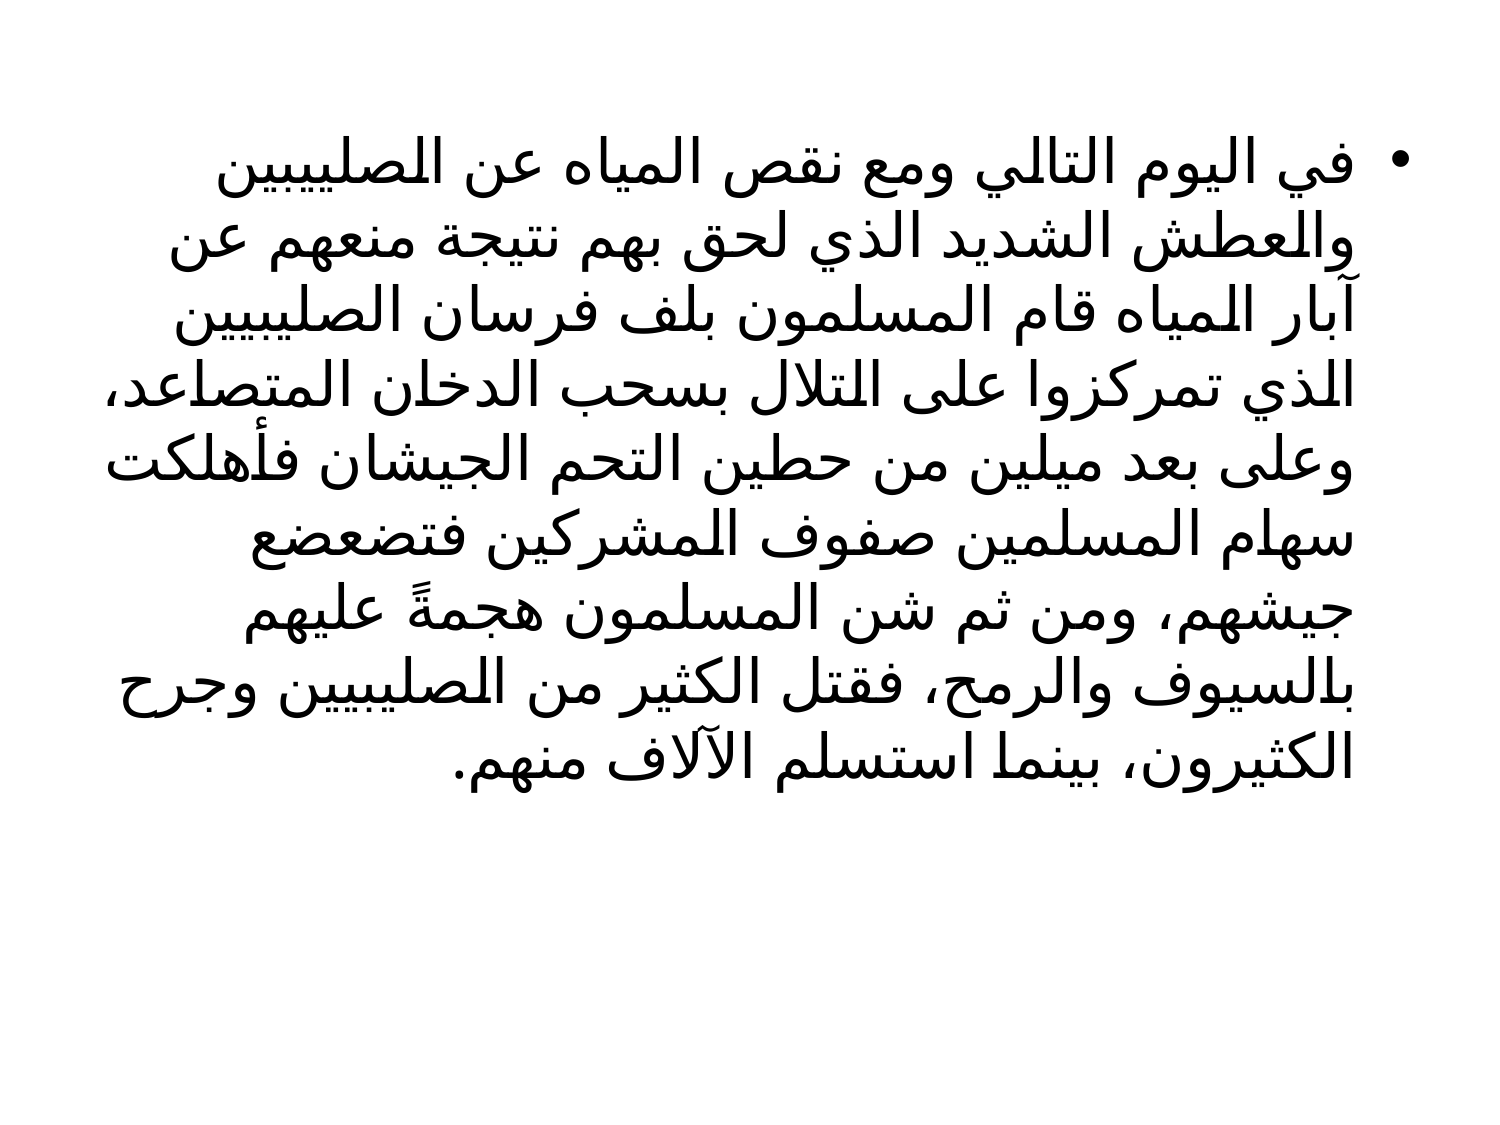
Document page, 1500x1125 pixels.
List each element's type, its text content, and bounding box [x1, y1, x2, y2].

list في اليوم التالي ومع نقص المياه عن الصلييبين والعطش الشديد الذي لحق بهم نتيجة منعهم عن آبار المياه قام المسلمون بلف فرسان الصليبيين الذي تمركزوا على التلال بسحب الدخان المتصاعد، وعلى بعد ميلين من حطين التحم الجيشان فأهلكت سهام المسلمين صفوف المشركين فتضعضع جيشهم، ومن ثم شن المسلمون هجمةً عليهم بالسيوف والرمح، فقتل الكثير من الصليبيين وجرح الكثيرون، بينما استسلم الآلاف منهم. [75, 113, 1425, 1005]
